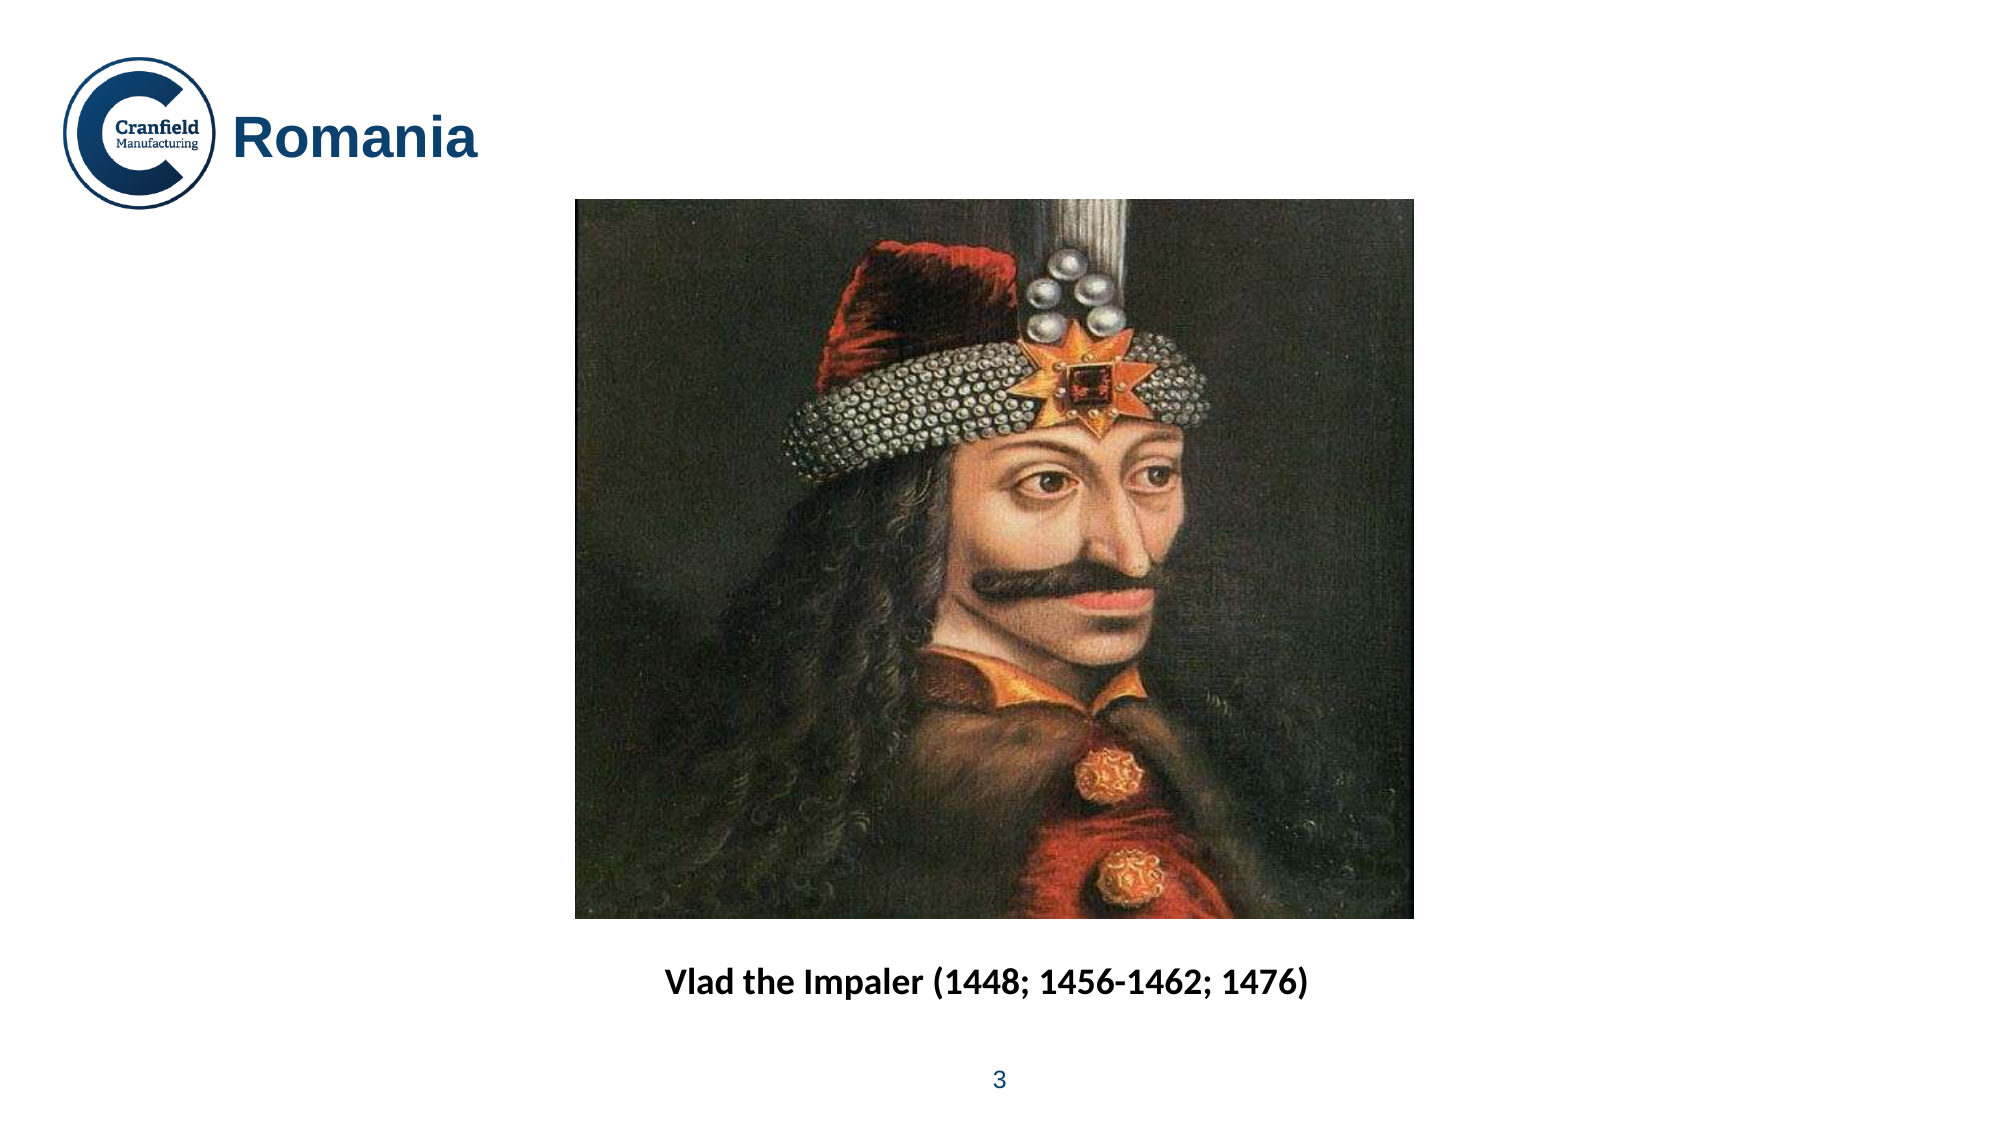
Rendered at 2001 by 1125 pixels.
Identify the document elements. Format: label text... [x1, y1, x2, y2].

picture [59, 53, 219, 99]
text_box Romania [55, 99, 1625, 260]
text_box Vlad the Impaler (1448; 1456-1462; 1476) [650, 949, 1361, 1010]
picture [575, 199, 1414, 919]
